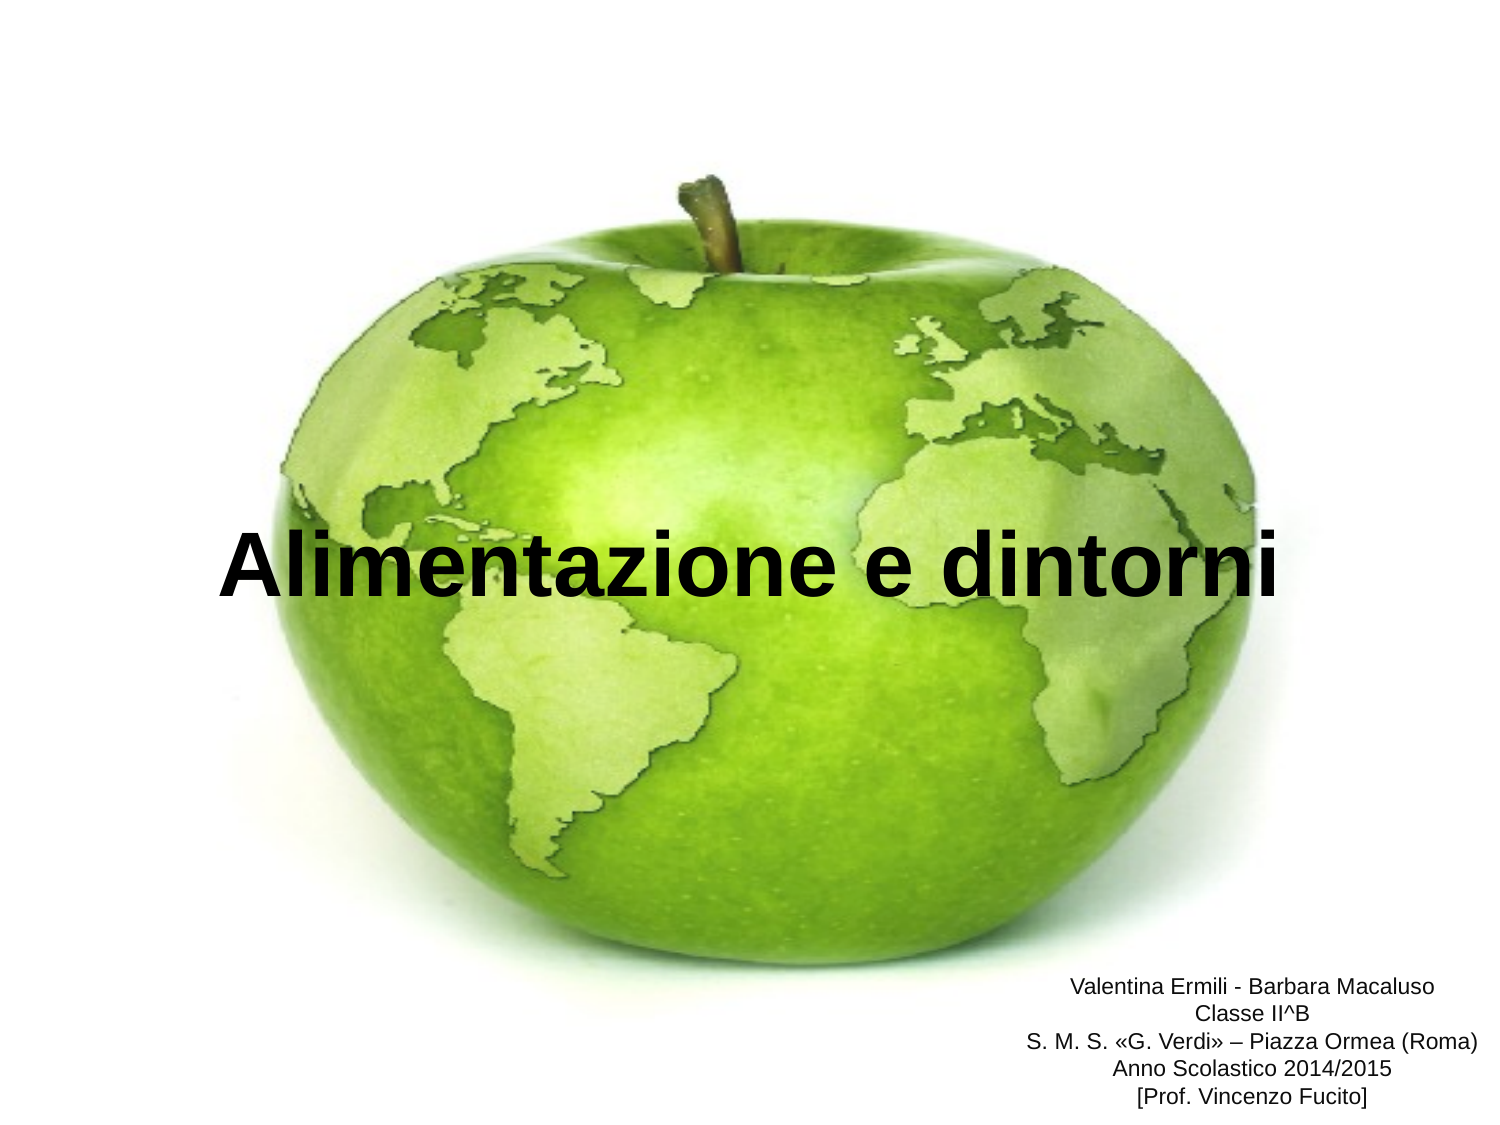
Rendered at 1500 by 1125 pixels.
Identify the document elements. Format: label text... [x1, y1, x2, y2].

text_box Valentina Ermili - Barbara Macaluso Classe II^B S. M. S. «G. Verdi» – Piazza Ormea (Roma) Anno Scolastico 2014/2015 [Prof. Vincenzo Fucito] [1009, 964, 1496, 1117]
title Alimentazione e dintorni [112, 439, 1388, 681]
